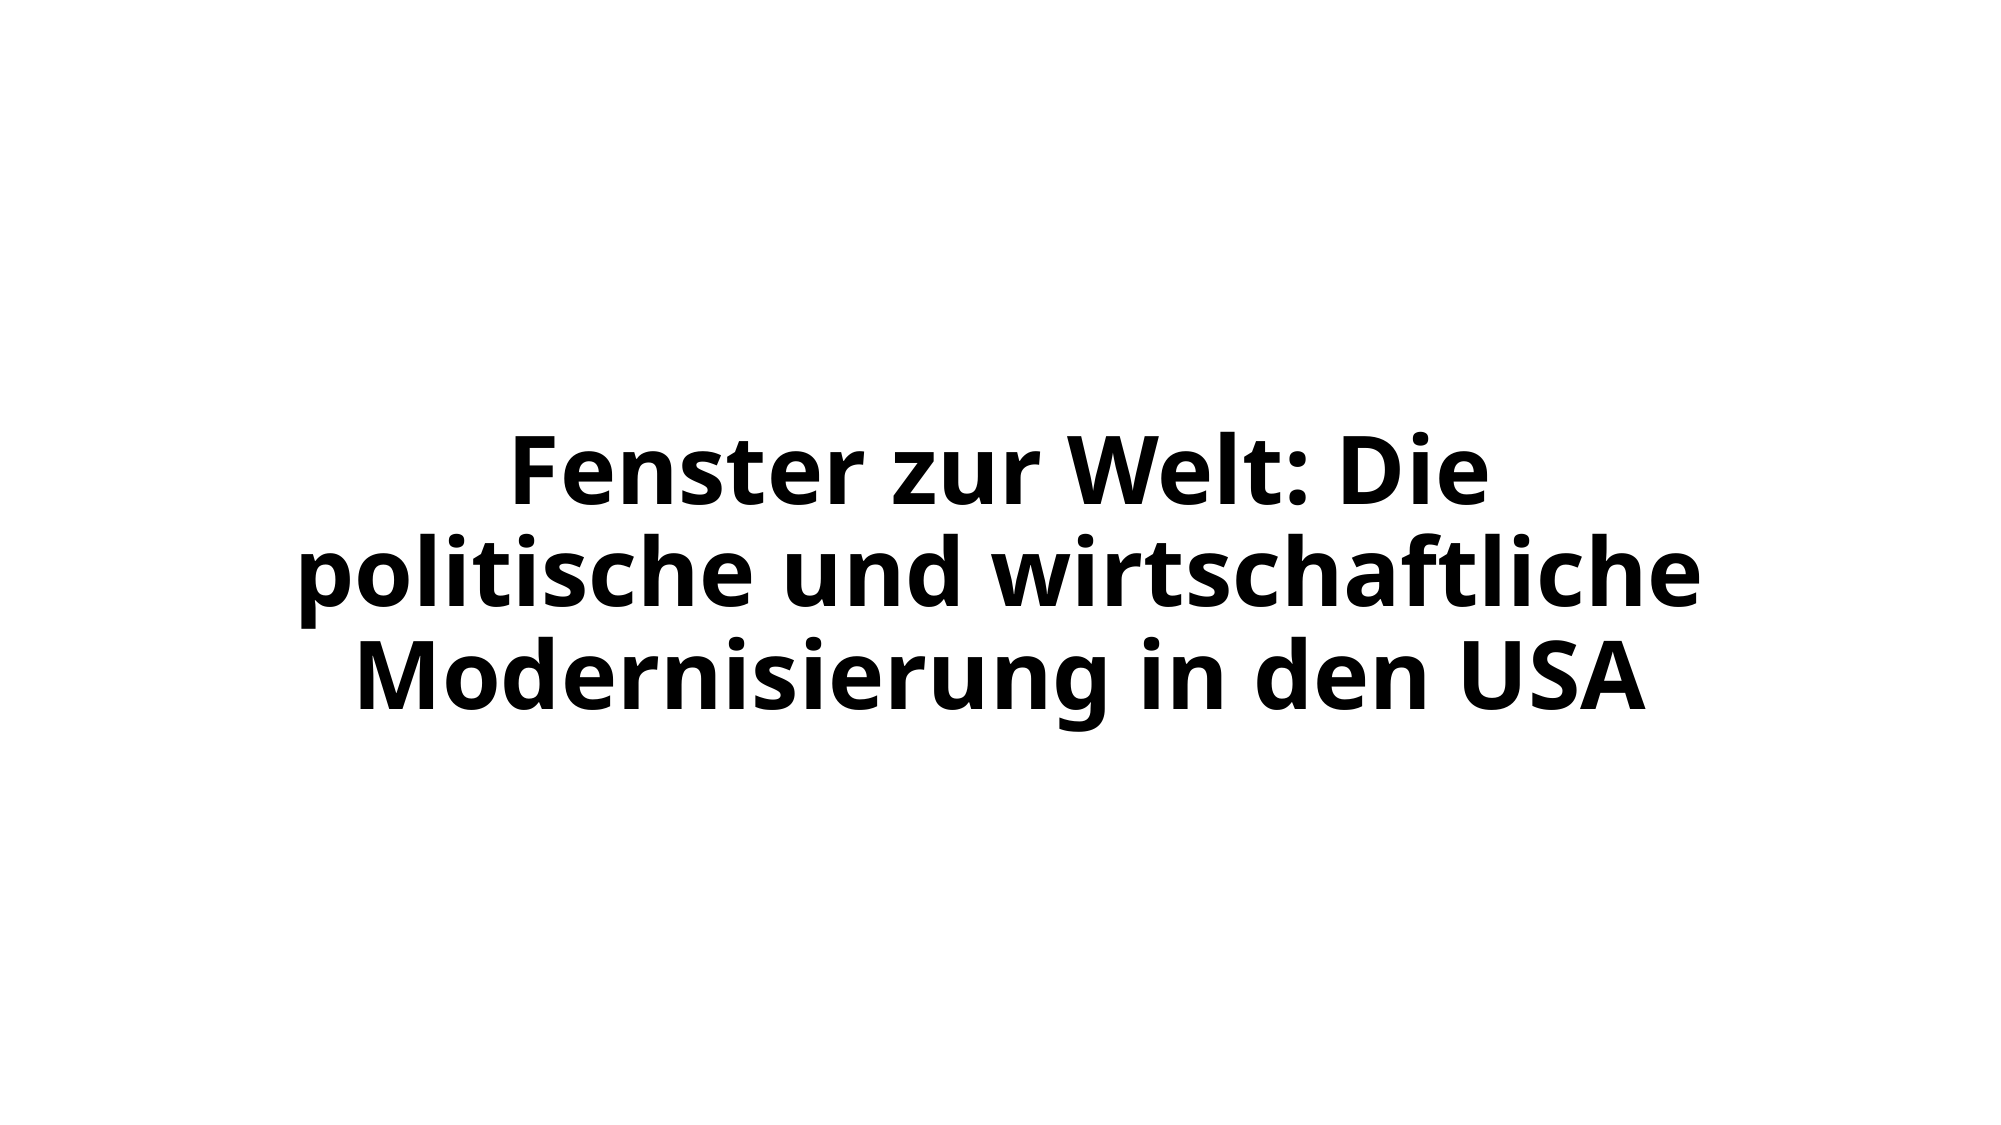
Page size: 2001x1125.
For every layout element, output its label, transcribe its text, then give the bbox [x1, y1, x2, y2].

title Fenster zur Welt: Die politische und wirtschaftliche Modernisierung in den USA [249, 345, 1750, 738]
